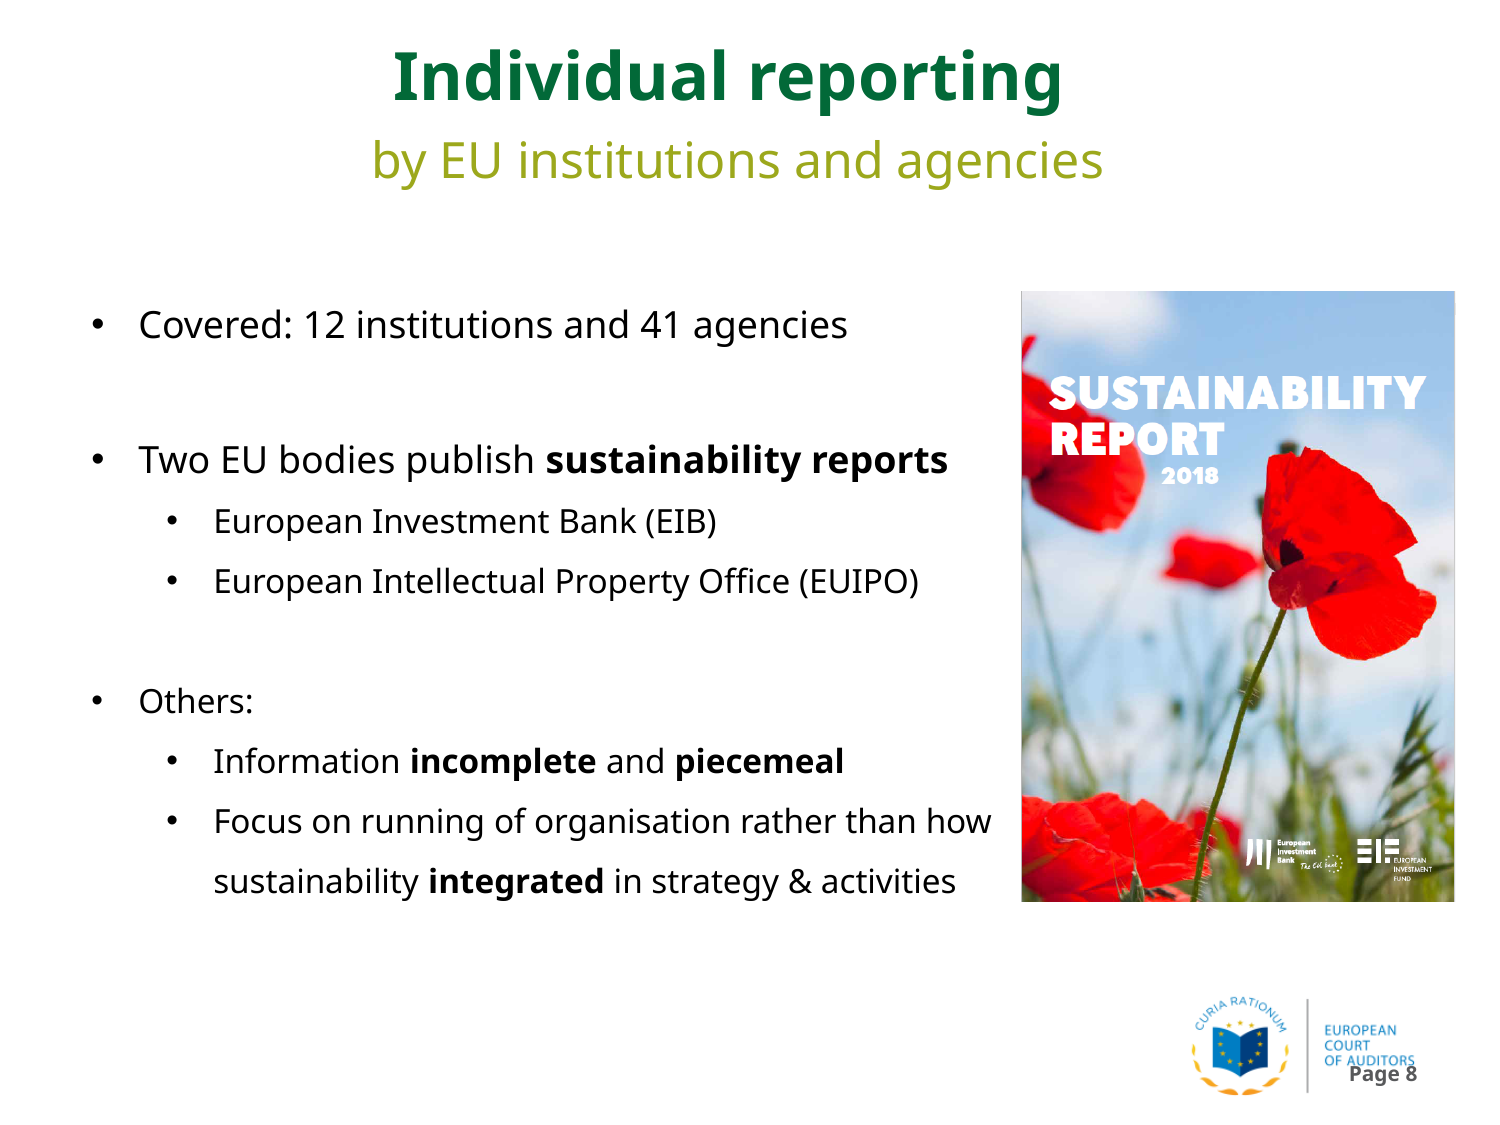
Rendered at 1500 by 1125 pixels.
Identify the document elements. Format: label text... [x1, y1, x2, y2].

picture [1182, 987, 1424, 1105]
slide_number Page 8 [1122, 1053, 1418, 1095]
picture [1021, 291, 1457, 902]
title Individual reporting [76, 42, 1400, 132]
list by EU institutions and agencies [76, 135, 1400, 195]
text_box Covered: 12 institutions and 41 agencies Two EU bodies publish sustainability reports European Investment Bank (EIB) European Intellectual Property Office (EUIPO) Others: Information incomplete and piecemeal Focus on running of organisation rather than how sustainability integrated in strategy & activities [76, 270, 1022, 908]
